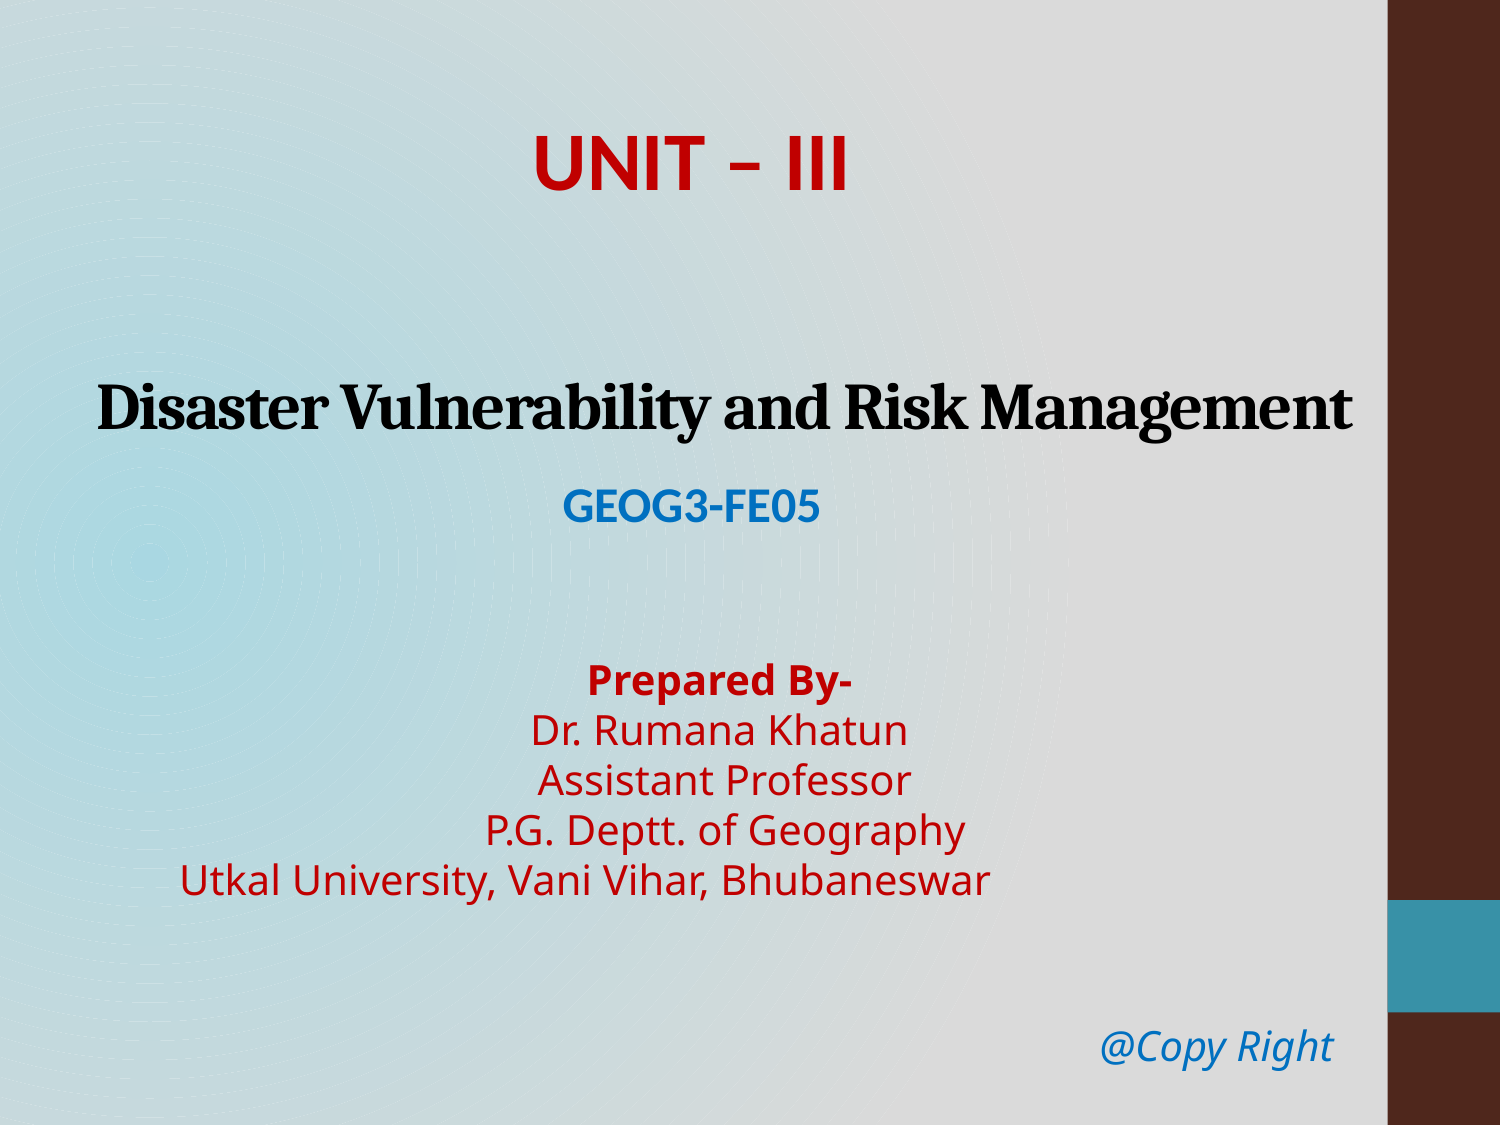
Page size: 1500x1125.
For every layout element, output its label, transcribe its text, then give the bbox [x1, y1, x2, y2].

text_box GEOG3-FE05 [454, 465, 930, 540]
title Disaster Vulnerability and Risk Management [56, 287, 1394, 450]
text_box @Copy Right [1084, 1012, 1349, 1078]
text_box Prepared By- Dr. Rumana Khatun Assistant Professor P.G. Deptt. of Geography Utkal University, Vani Vihar, Bhubaneswar [162, 646, 1288, 1062]
text_box UNIT – III [504, 99, 880, 315]
